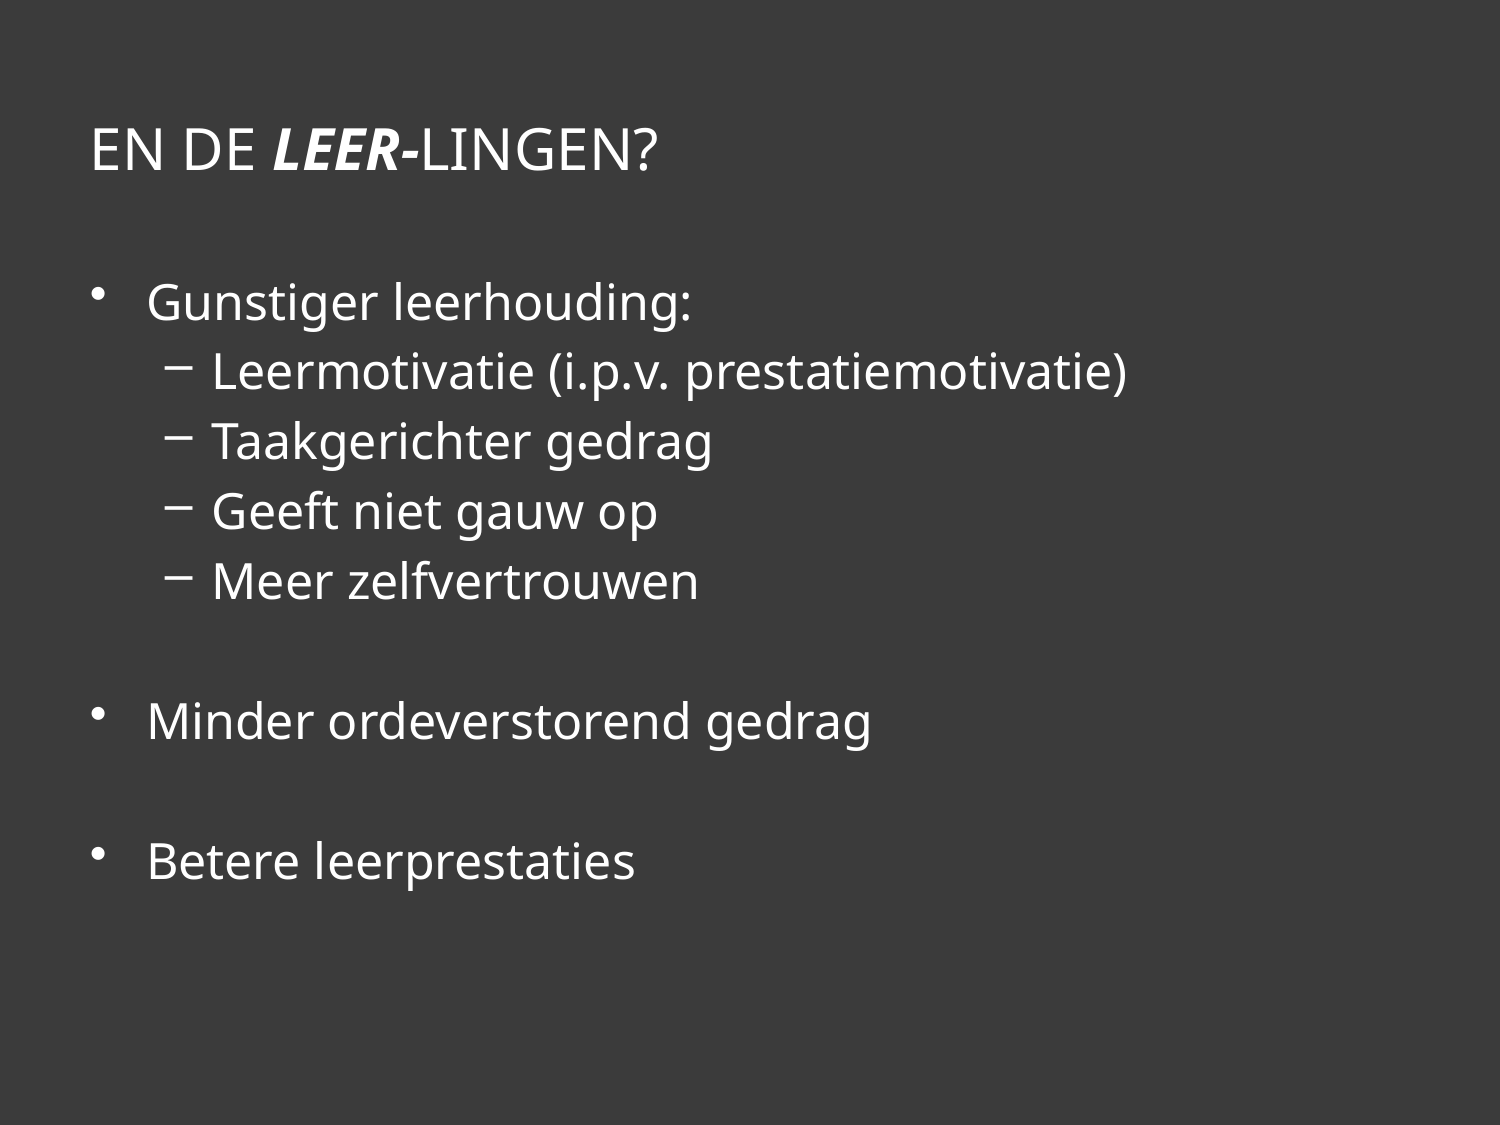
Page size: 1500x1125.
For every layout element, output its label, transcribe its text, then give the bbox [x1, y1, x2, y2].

title En de Leer-lingen? [75, 45, 1425, 250]
list Gunstiger leerhouding: Leermotivatie (i.p.v. prestatiemotivatie) Taakgerichter gedrag Geeft niet gauw op Meer zelfvertrouwen Minder ordeverstorend gedrag Betere leerprestaties [75, 262, 1425, 1005]
